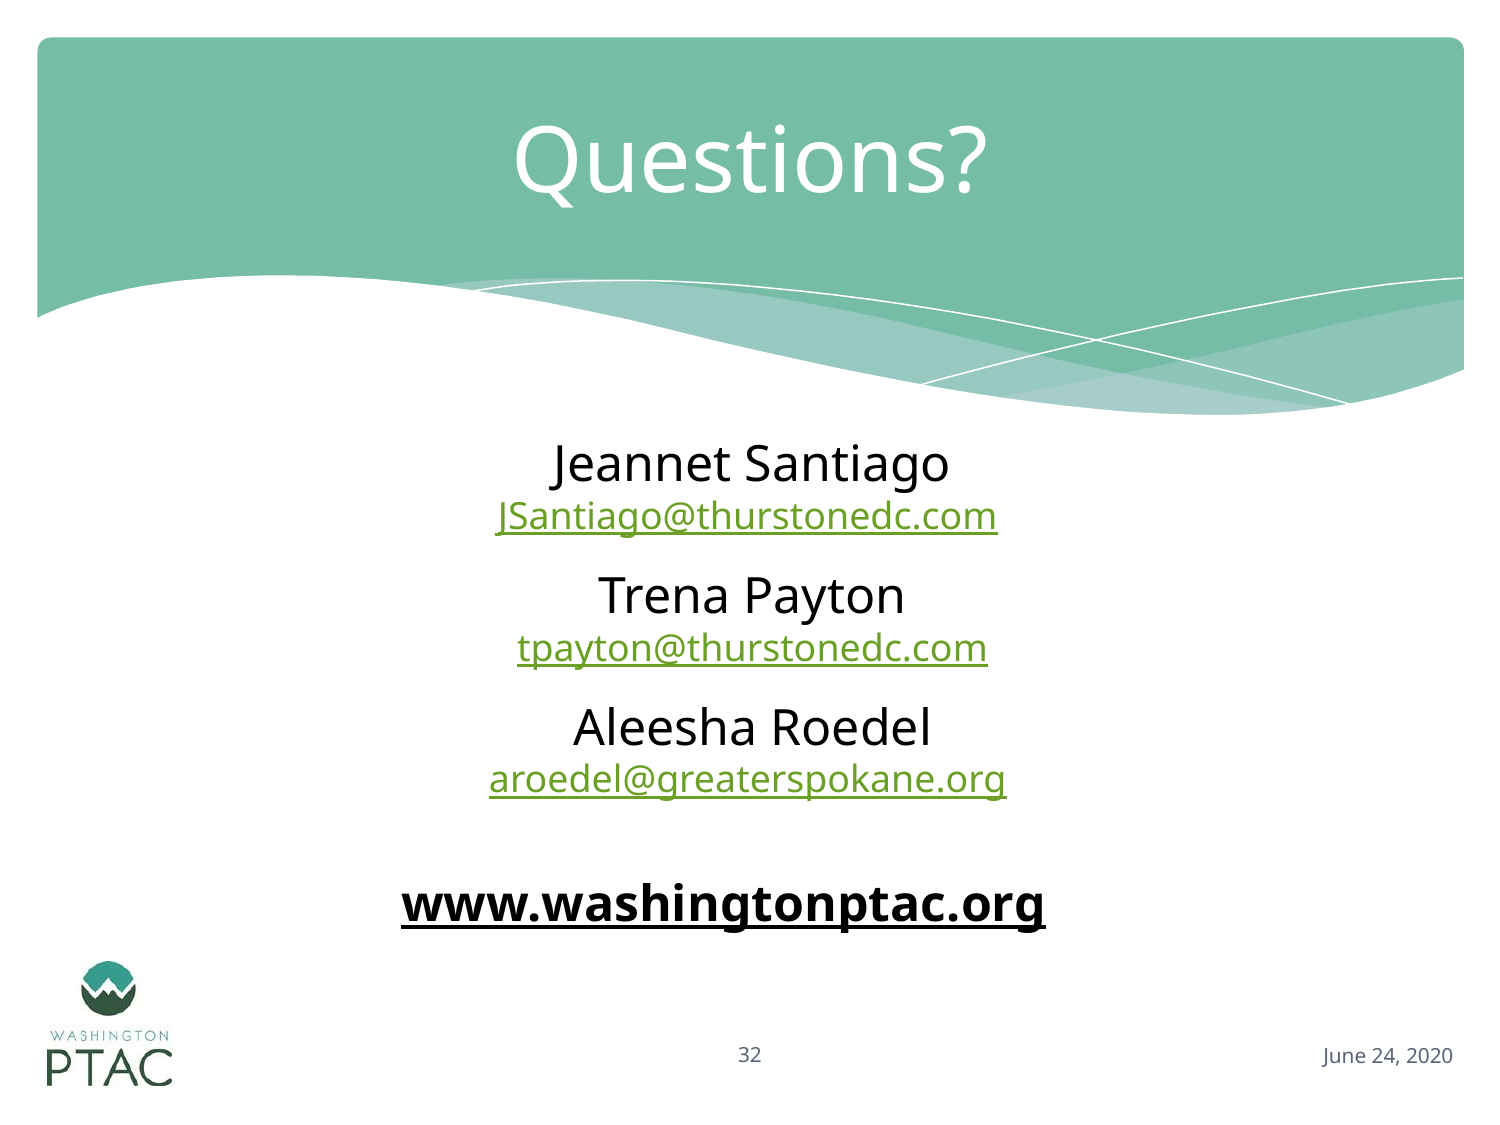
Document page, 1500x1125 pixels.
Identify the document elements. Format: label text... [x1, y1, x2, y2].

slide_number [847, 1025, 1469, 1086]
title Questions? [75, 53, 1425, 259]
slide_number 32 [654, 1025, 846, 1086]
picture [47, 961, 172, 1086]
list Jeannet Santiago JSantiago@thurstonedc.com Trena Payton tpayton@thurstonedc.com Aleesha Roedel aroedel@greaterspokane.org www.washingtonptac.org [145, 424, 1315, 907]
